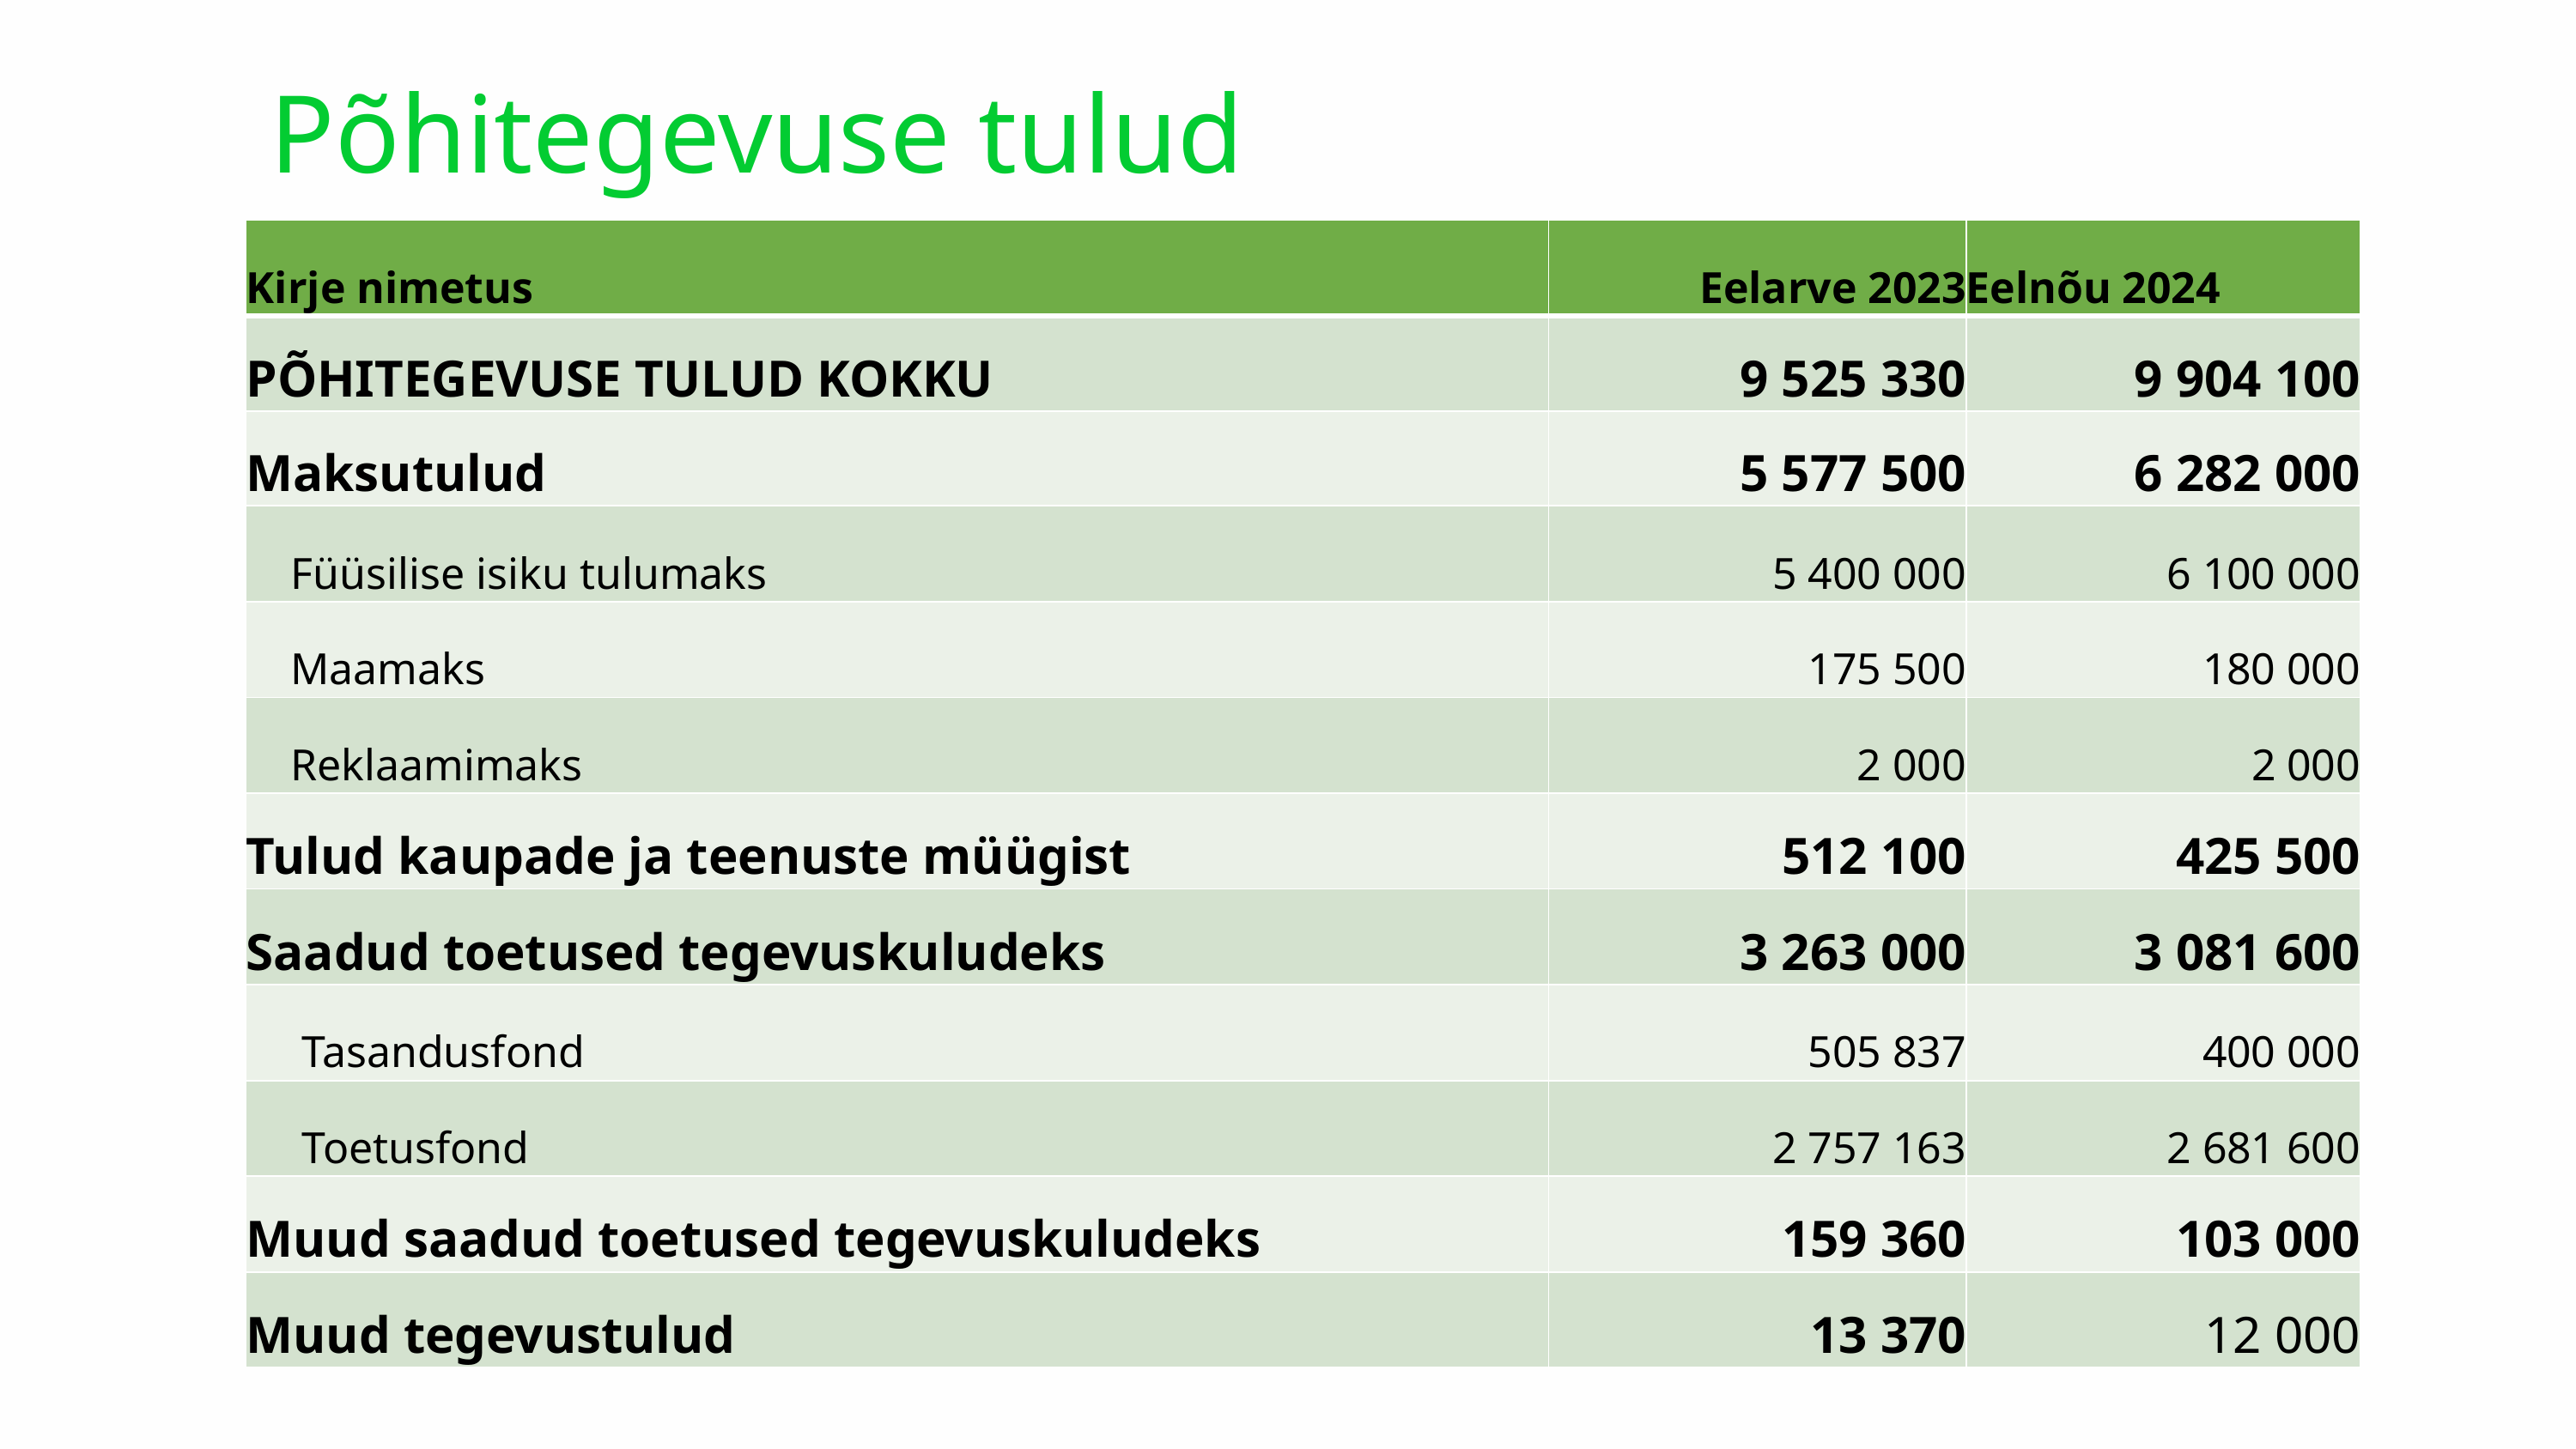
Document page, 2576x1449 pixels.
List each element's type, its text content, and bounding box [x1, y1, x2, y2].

table_cell Muud saadud toetused tegevuskuludeks [246, 1177, 1548, 1271]
table_cell 425 500 [1967, 794, 2360, 888]
table_cell 2 757 163 [1549, 1082, 1965, 1175]
table_cell 3 263 000 [1549, 889, 1965, 984]
table_cell Tulud kaupade ja teenuste müügist [246, 794, 1548, 888]
table_cell Toetusfond [246, 1082, 1548, 1175]
table_cell PÕHITEGEVUSE TULUD KOKKU [246, 318, 1548, 410]
table_cell 3 081 600 [1967, 889, 2360, 984]
table_cell 512 100 [1549, 794, 1965, 888]
table_cell Maksutulud [246, 412, 1548, 505]
table_cell Muud tegevustulud [246, 1273, 1548, 1367]
table_header Kirje nimetus [246, 221, 1548, 313]
table_cell 6 282 000 [1967, 412, 2360, 505]
table_cell 13 370 [1549, 1273, 1965, 1367]
table_cell Saadud toetused tegevuskuludeks [246, 889, 1548, 984]
text_box Põhitegevuse tulud [227, 58, 1288, 195]
table_header Eelarve 2023 [1549, 221, 1965, 313]
table_cell Füüsilise isiku tulumaks [246, 506, 1548, 601]
table_cell 180 000 [1967, 603, 2360, 697]
table_cell 2 000 [1967, 698, 2360, 792]
table_cell 175 500 [1549, 603, 1965, 697]
table_cell 12 000 [1967, 1273, 2360, 1367]
table_cell 505 837 [1549, 985, 1965, 1080]
table_cell 6 100 000 [1967, 506, 2360, 601]
table_cell 5 400 000 [1549, 506, 1965, 601]
table_cell 400 000 [1967, 985, 2360, 1080]
table_cell 9 904 100 [1967, 318, 2360, 410]
table_cell 2 681 600 [1967, 1082, 2360, 1175]
table_cell Tasandusfond [246, 985, 1548, 1080]
table_cell 159 360 [1549, 1177, 1965, 1271]
table_cell 5 577 500 [1549, 412, 1965, 505]
table_cell 2 000 [1549, 698, 1965, 792]
table_cell 103 000 [1967, 1177, 2360, 1271]
table_header Eelnõu 2024 [1967, 221, 2360, 313]
table_cell 9 525 330 [1549, 318, 1965, 410]
table_cell Maamaks [246, 603, 1548, 697]
table_cell Reklaamimaks [246, 698, 1548, 792]
